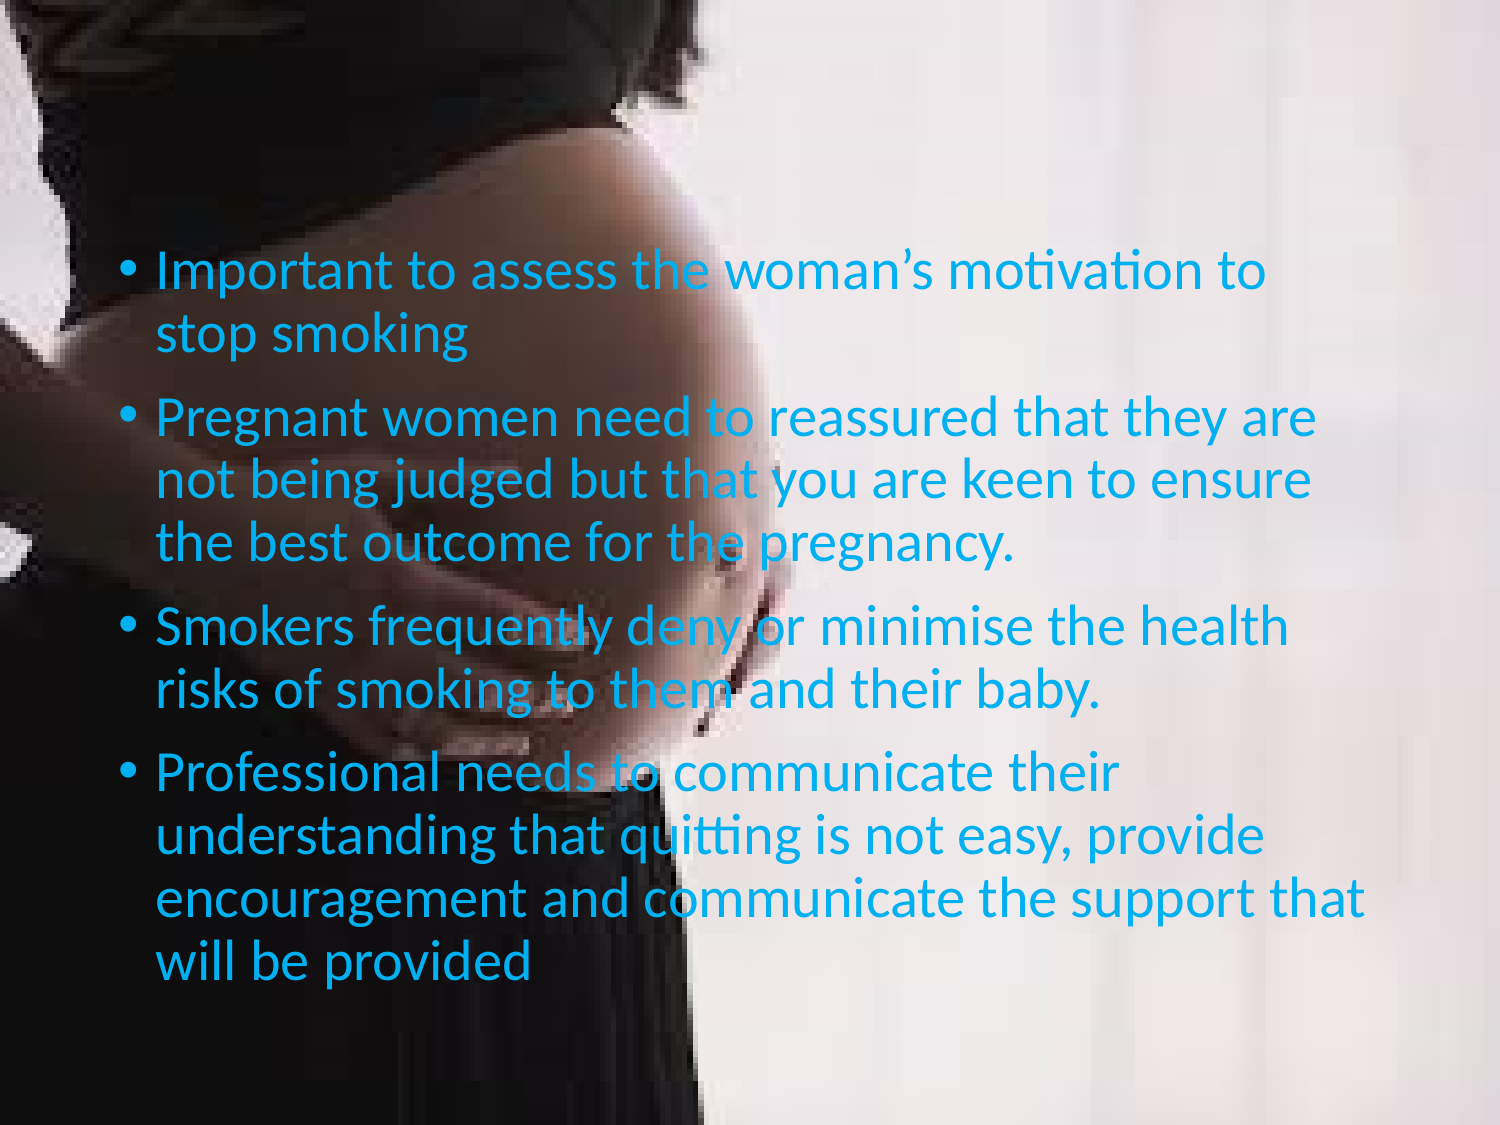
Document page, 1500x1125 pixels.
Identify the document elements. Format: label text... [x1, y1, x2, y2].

list Important to assess the woman’s motivation to stop smoking Pregnant women need to reassured that they are not being judged but that you are keen to ensure the best outcome for the pregnancy. Smokers frequently deny or minimise the health risks of smoking to them and their baby. Professional needs to communicate their understanding that quitting is not easy, provide encouragement and communicate the support that will be provided [103, 231, 1397, 1014]
picture [0, 0, 1500, 1125]
